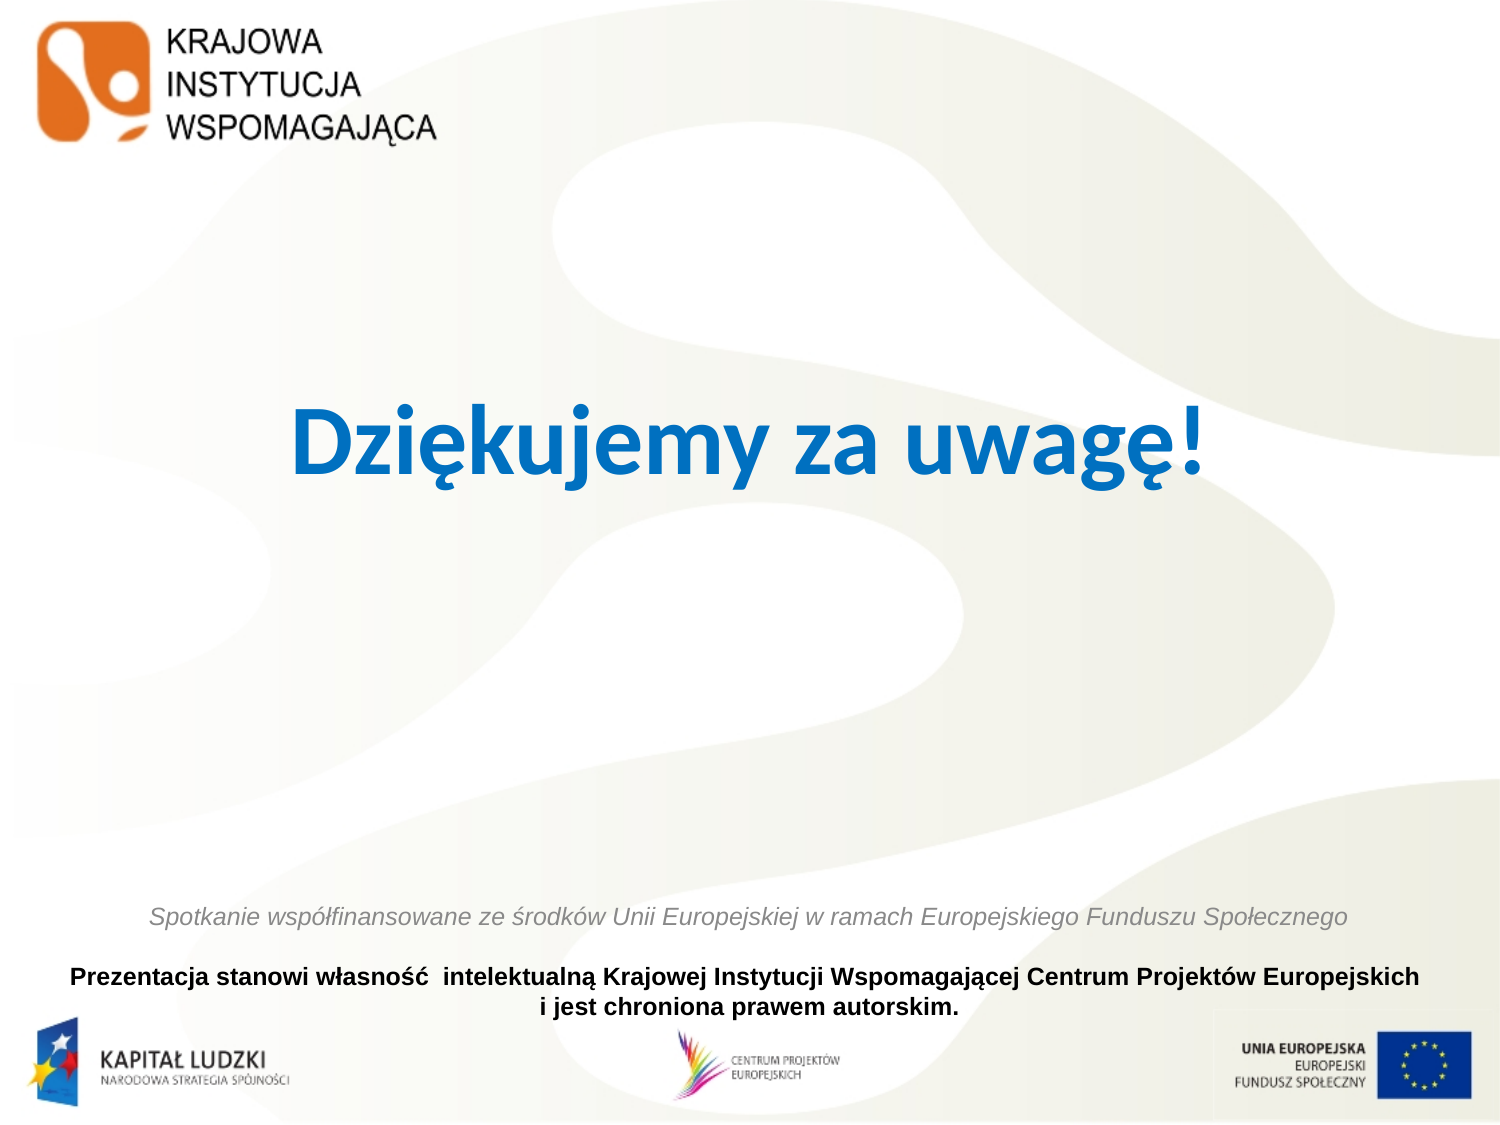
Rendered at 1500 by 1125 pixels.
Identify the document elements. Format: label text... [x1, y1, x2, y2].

picture [0, 0, 1500, 1125]
text_box Spotkanie współfinansowane ze środków Unii Europejskiej w ramach Europejskiego Funduszu Społecznego Prezentacja stanowi własność intelektualną Krajowej Instytucji Wspomagającej Centrum Projektów Europejskich i jest chroniona prawem autorskim. [53, 893, 1447, 1028]
list Dziękujemy za uwagę! [74, 262, 1426, 893]
